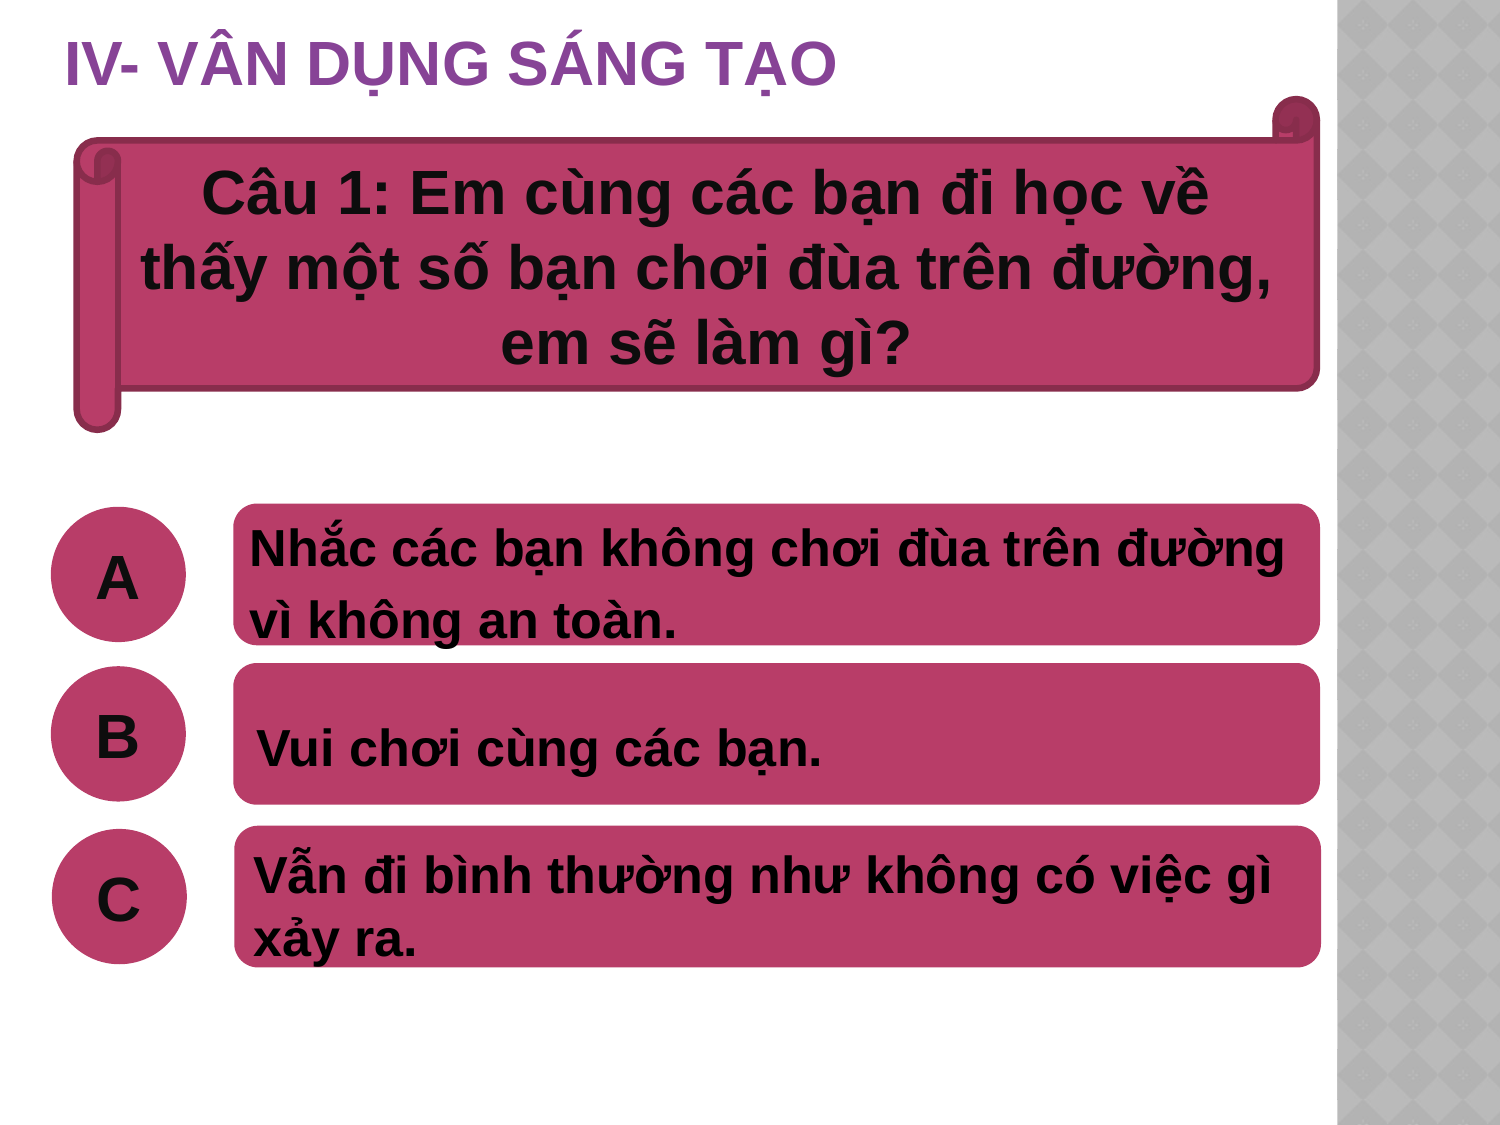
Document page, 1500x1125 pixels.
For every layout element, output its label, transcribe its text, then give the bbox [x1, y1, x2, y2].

text_box [230, 822, 1320, 962]
text_box IV- VÂN DỤNG SÁNG TẠO [56, 31, 847, 99]
text_box B [47, 662, 190, 805]
text_box Vẫn đi bình thường như không có việc gì xảy ra. [238, 834, 1321, 974]
text_box Nhắc các bạn không chơi đùa trên đường vì không an toàn. [235, 497, 1320, 657]
text_box [1320, 514, 1324, 635]
text_box C [48, 825, 191, 968]
text_box A [47, 503, 190, 646]
text_box Vui chơi cùng các bạn. [241, 697, 839, 785]
text_box [229, 511, 235, 638]
text_box [229, 659, 1324, 809]
text_box Câu 1: Em cùng các bạn đi học về thấy một số bạn chơi đùa trên đường, em sẽ làm gì? [73, 95, 1321, 434]
text_box [1321, 836, 1325, 957]
